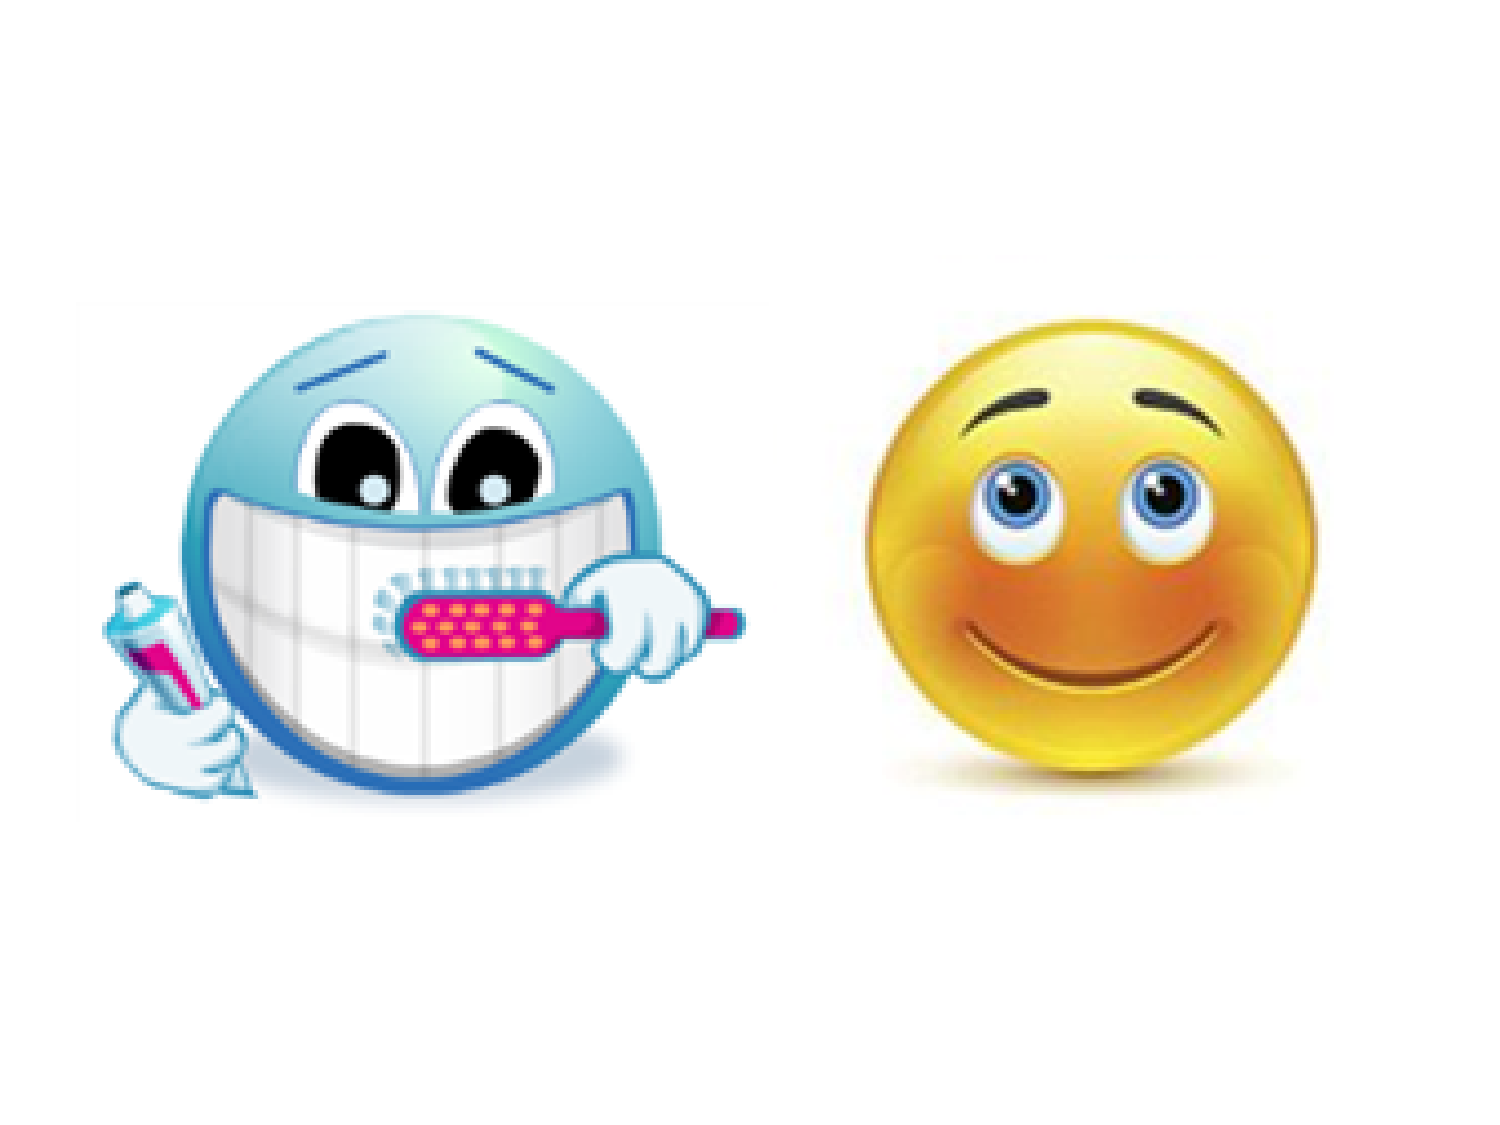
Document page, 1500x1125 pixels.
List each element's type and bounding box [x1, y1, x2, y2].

picture [773, 255, 1415, 869]
list [76, 302, 768, 822]
